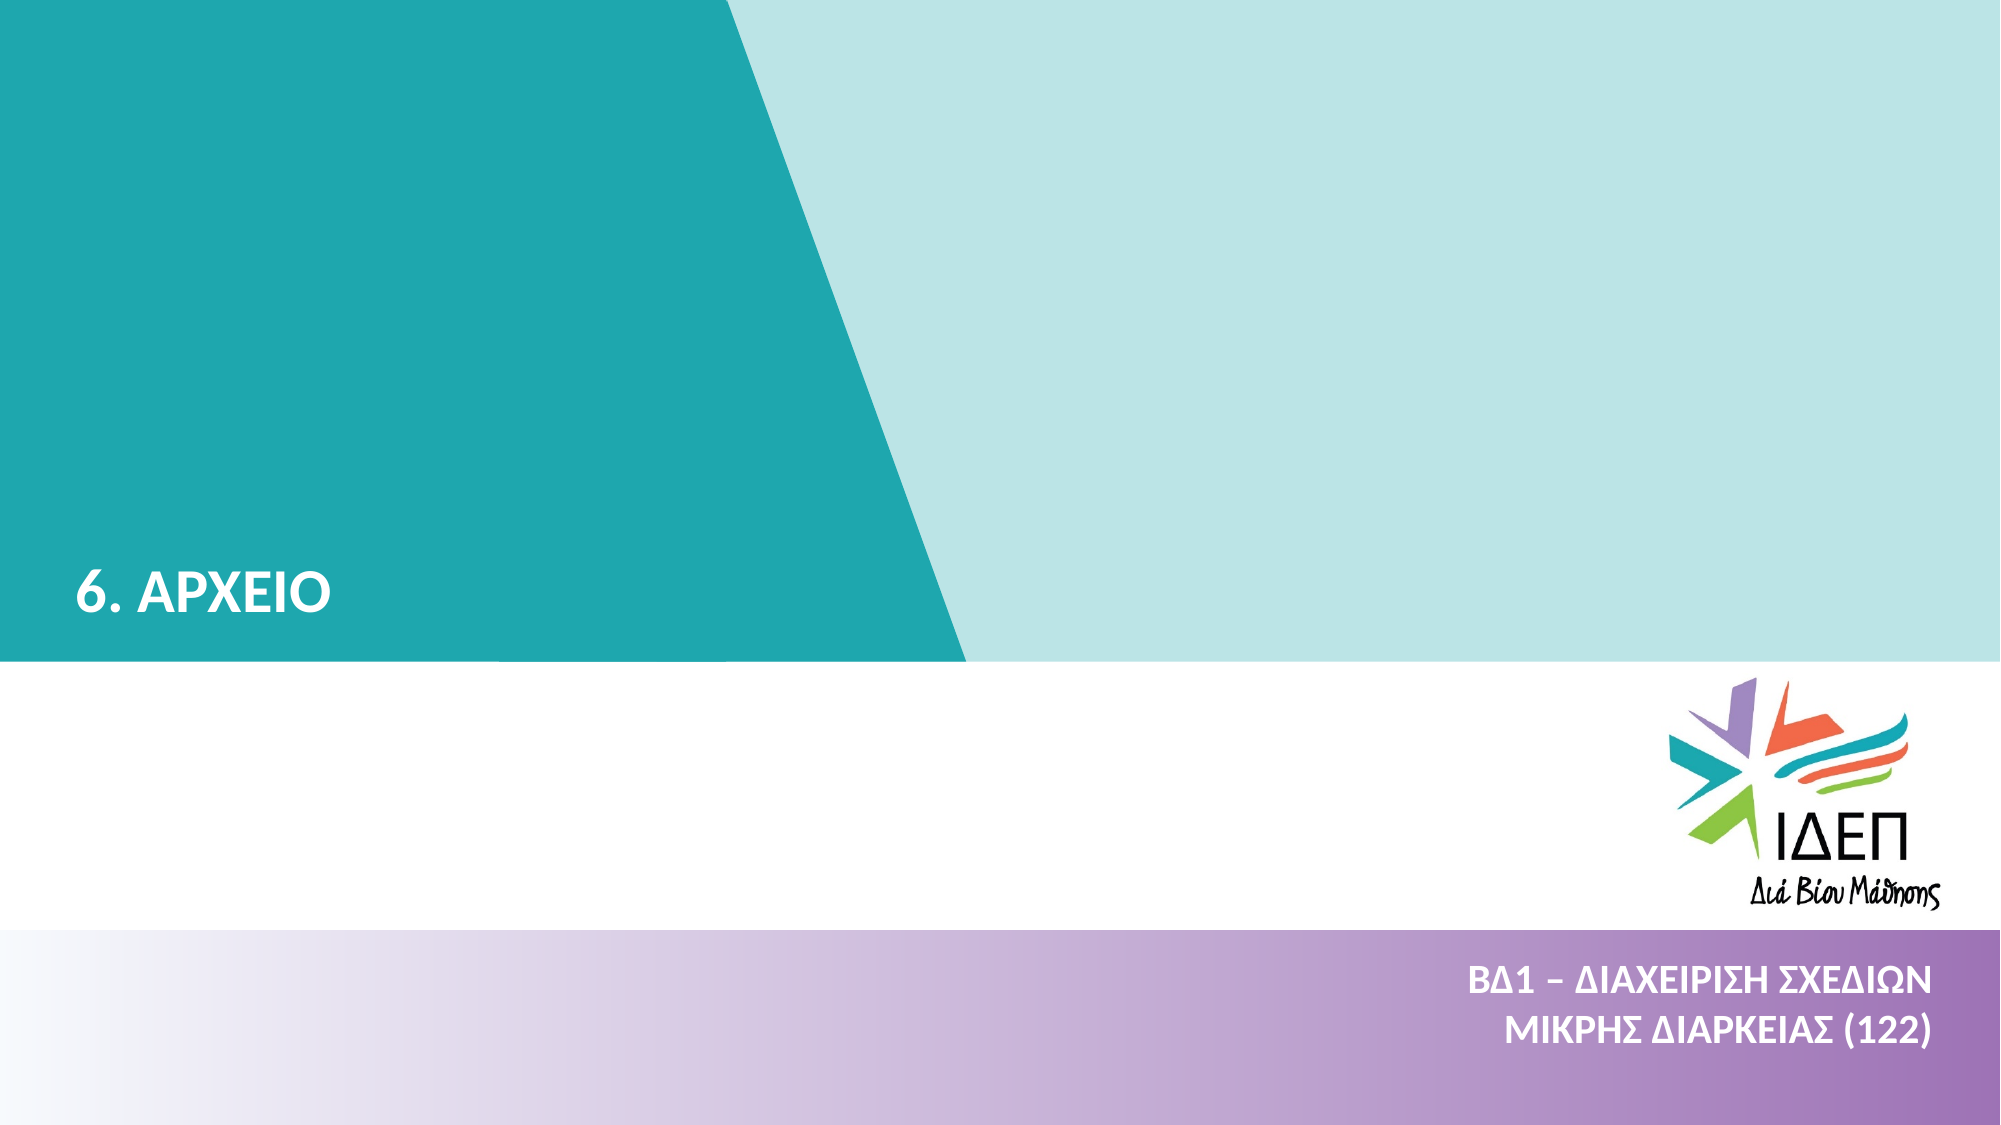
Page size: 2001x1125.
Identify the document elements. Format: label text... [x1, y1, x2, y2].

text_box [0, 930, 2000, 1125]
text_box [0, 0, 967, 662]
picture [1661, 671, 1948, 917]
text_box ΒΔ1 – ΔΙΑΧΕΙΡΙΣΗ ΣΧΕΔΙΩΝ ΜΙΚΡΗΣ ΔΙΑΡΚΕΙΑΣ (122) [1422, 944, 1948, 1060]
text_box [656, 0, 2000, 663]
